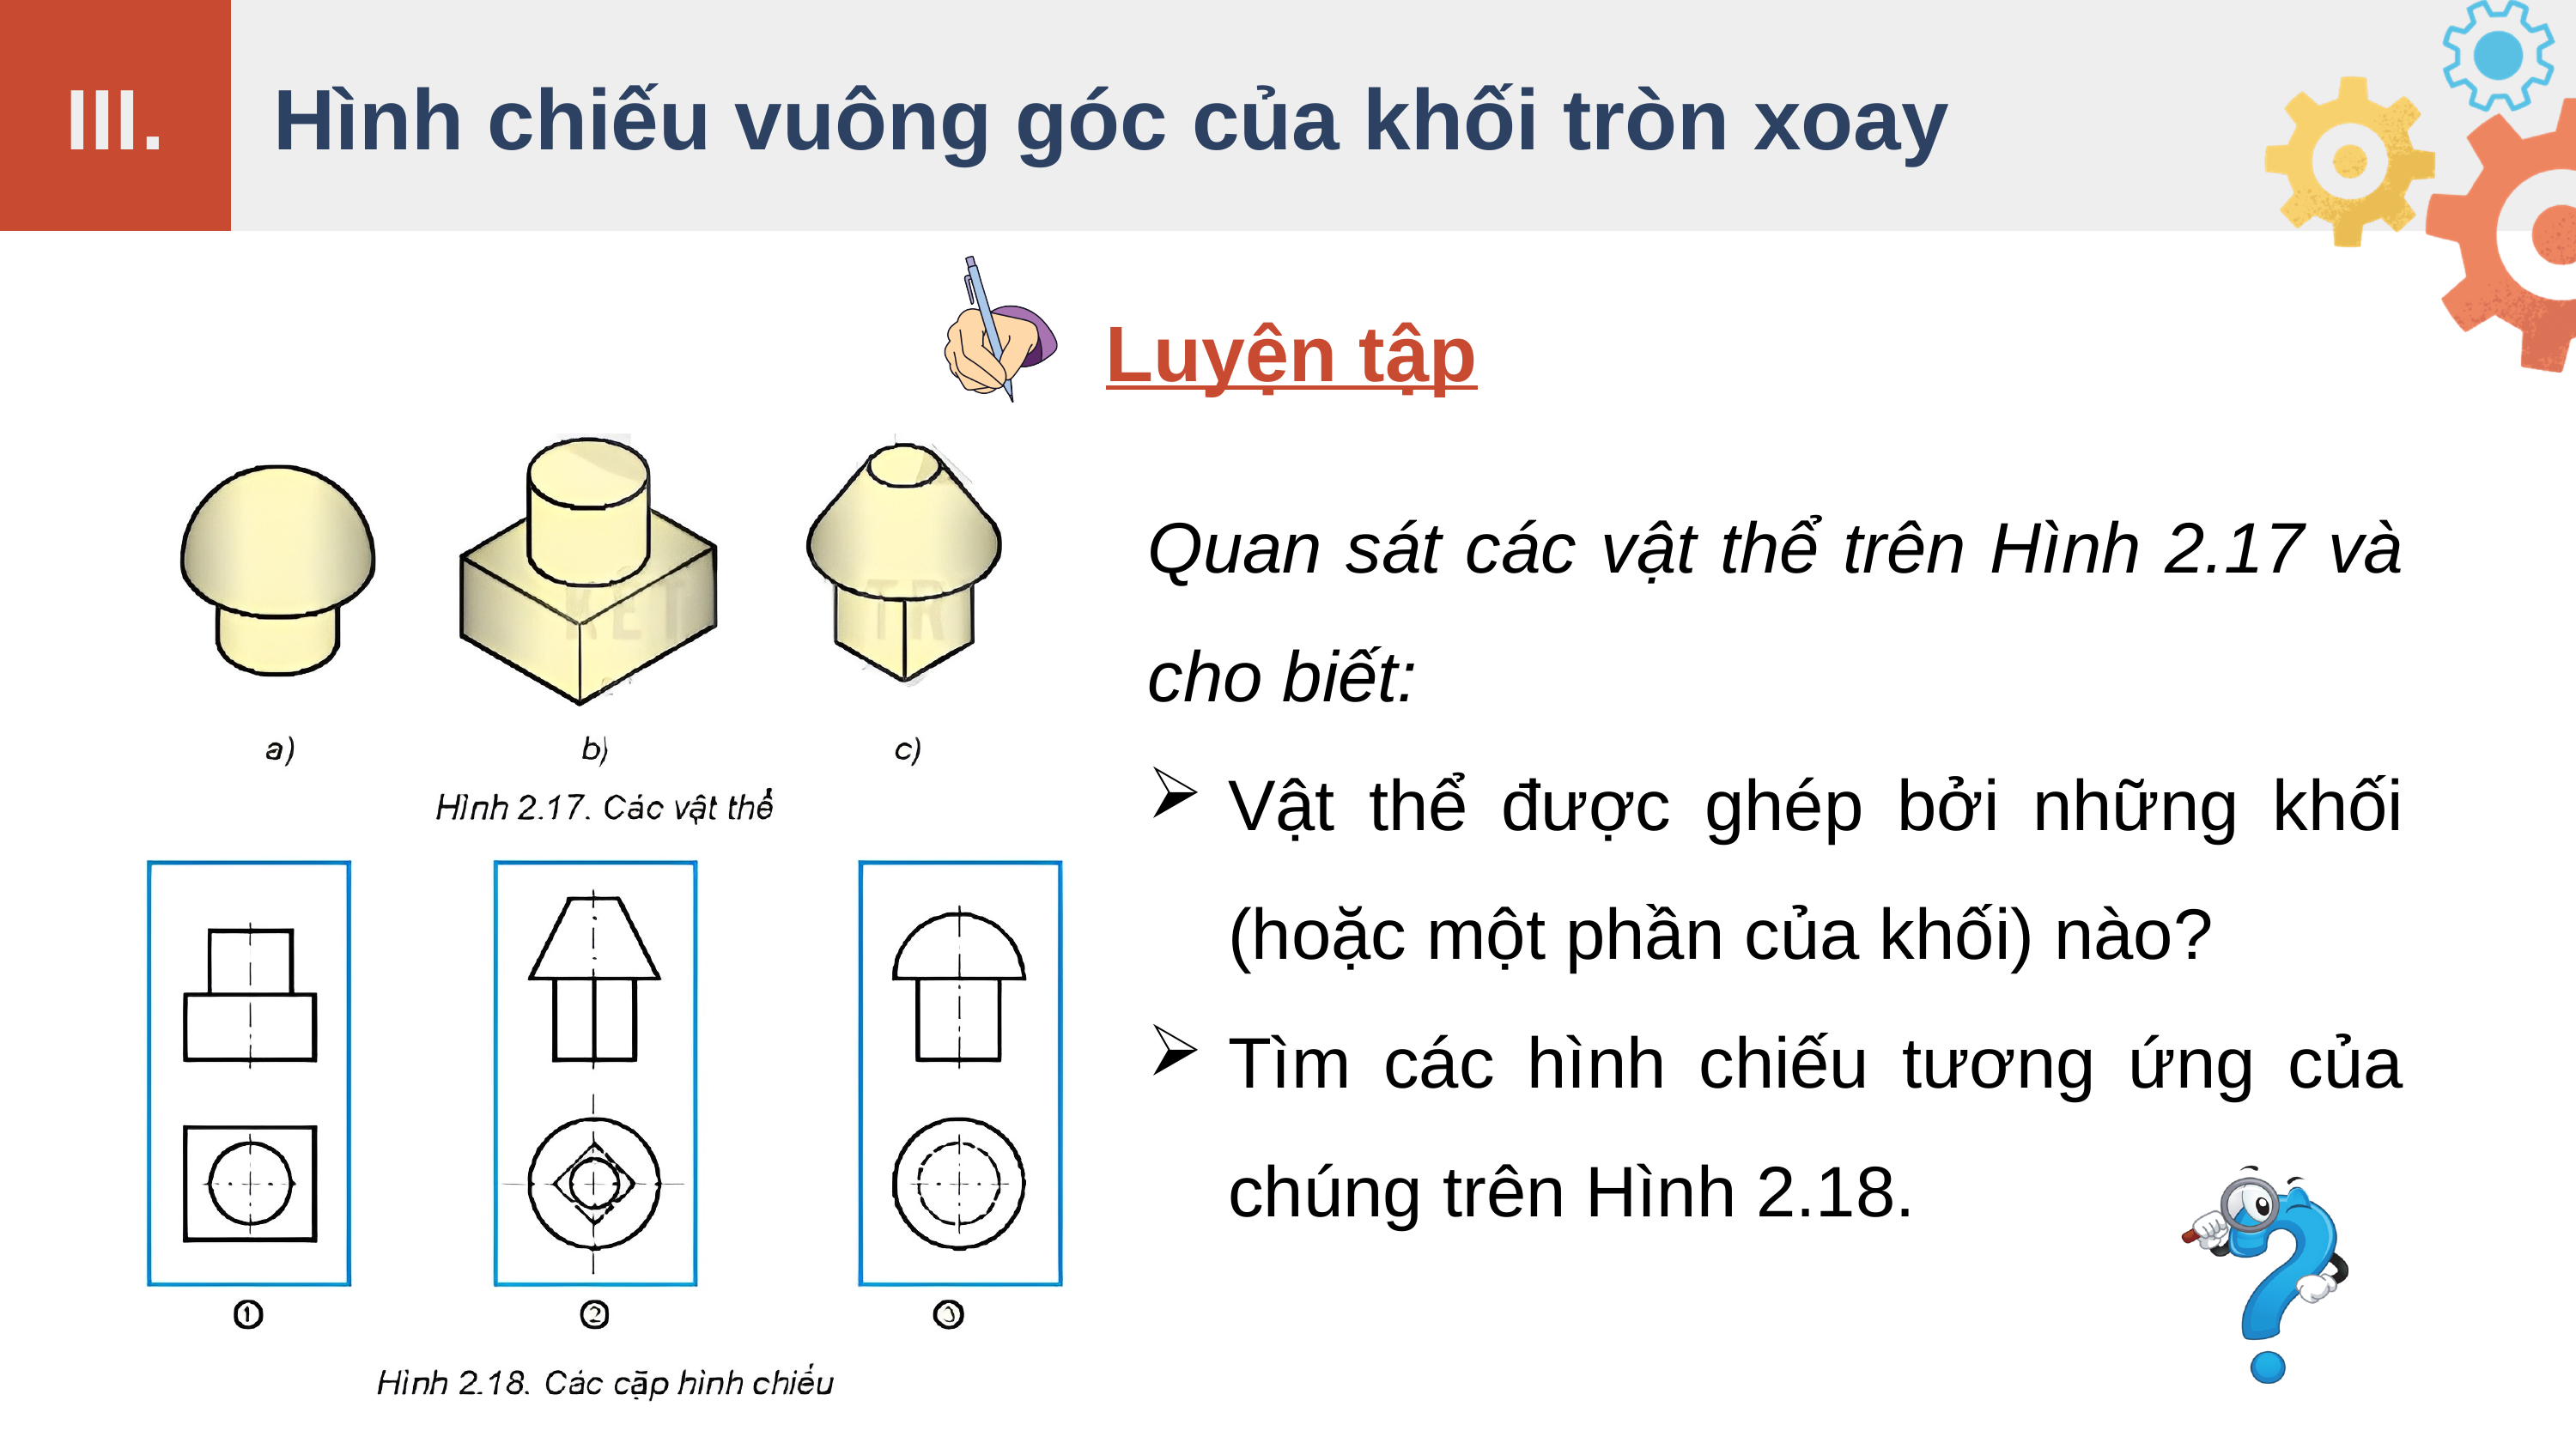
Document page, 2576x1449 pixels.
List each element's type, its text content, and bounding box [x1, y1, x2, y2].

picture [123, 433, 1095, 1411]
picture [2264, 0, 2576, 373]
picture [914, 246, 1092, 414]
picture [2180, 1163, 2348, 1384]
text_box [232, 0, 2263, 231]
text_box Quan sát các vật thể trên Hình 2.17 và cho biết: Vật thể được ghép bởi những khối (hoặc một phần của khối) nào? Tìm các hình chiếu tương ứng của chúng trên Hình 2.18. [1134, 452, 2417, 1238]
text_box Luyện tập [1095, 249, 1491, 403]
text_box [0, 0, 231, 231]
